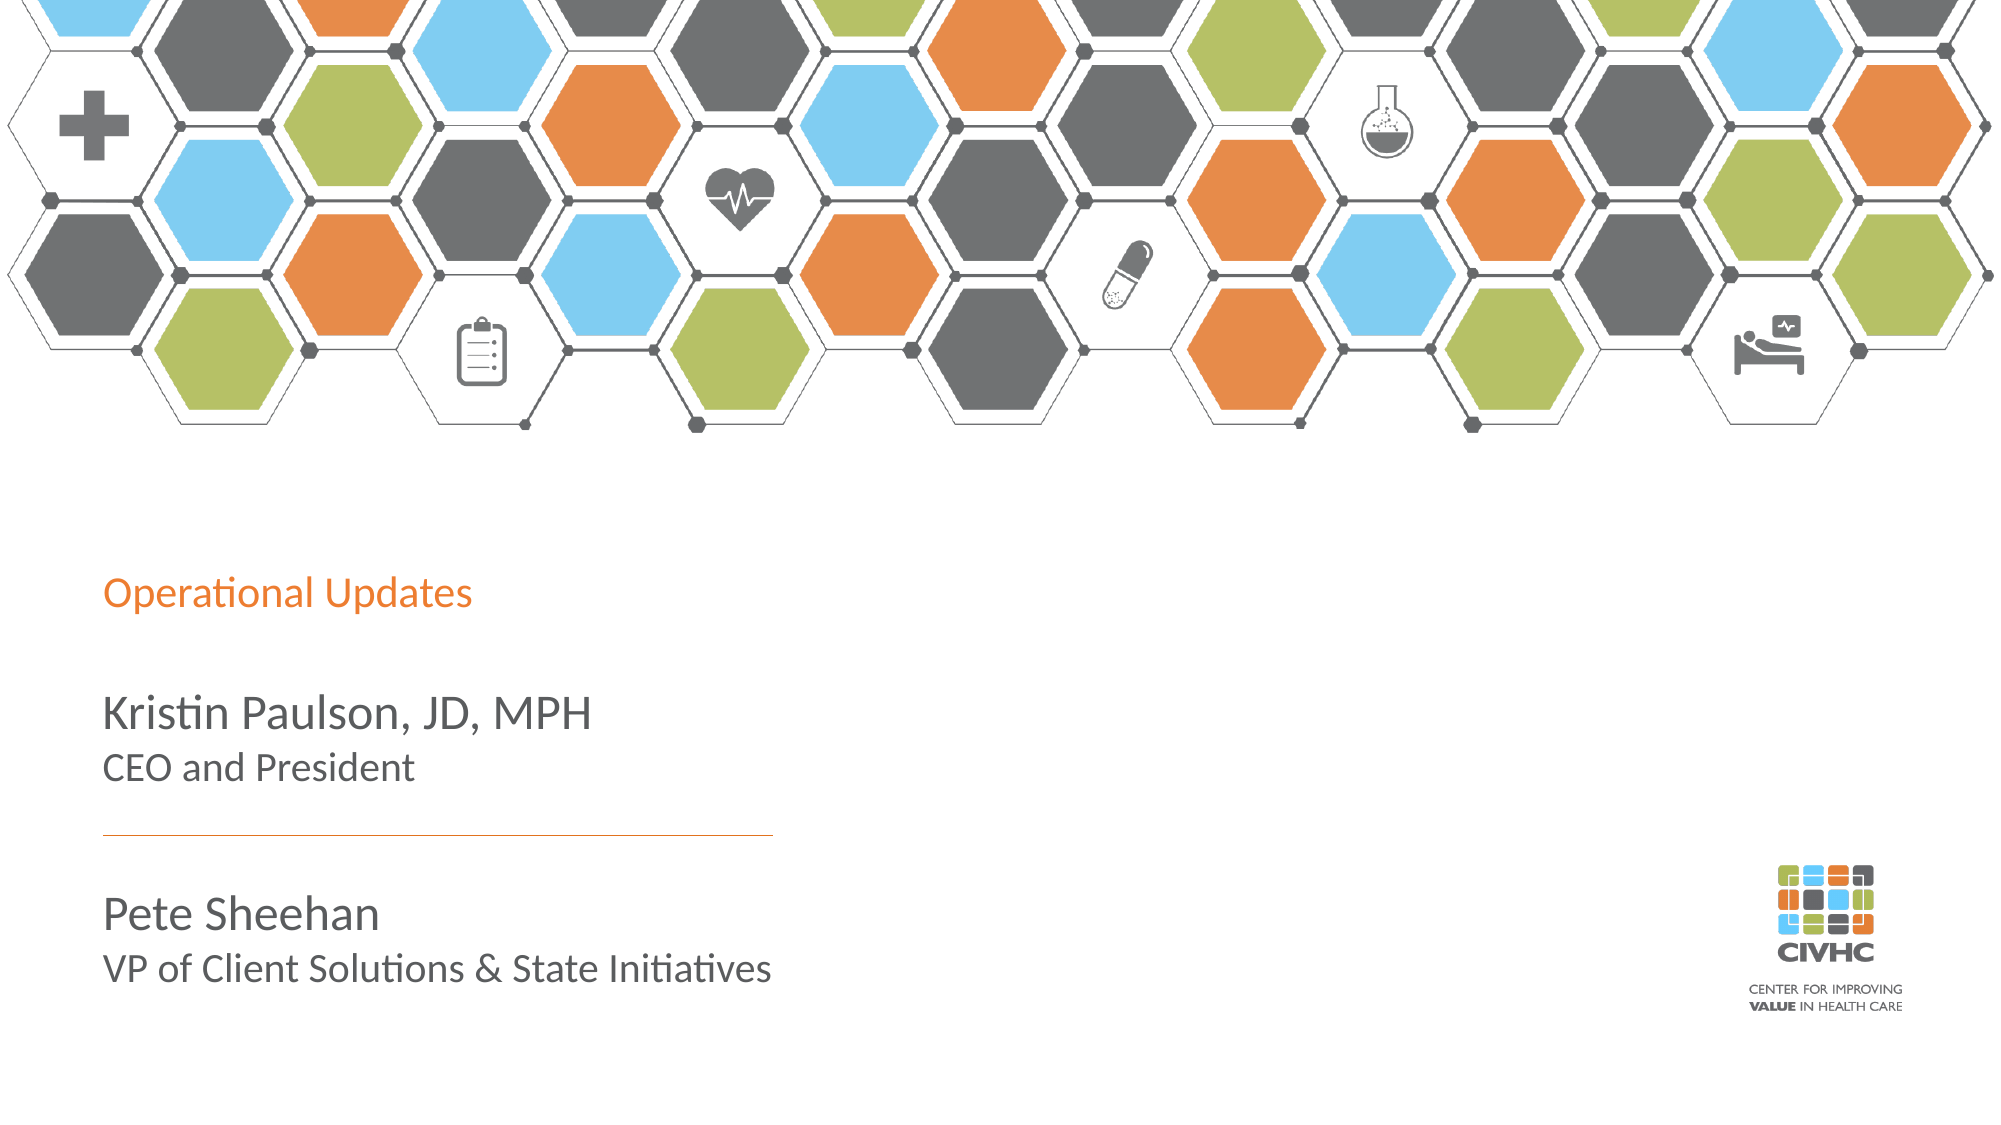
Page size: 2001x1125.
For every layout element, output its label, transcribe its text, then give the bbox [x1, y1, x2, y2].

text_box Kristin Paulson, JD, MPH CEO and President [87, 672, 667, 798]
title Operational Updates [88, 562, 1615, 673]
text_box Pete Sheehan VP of Client Solutions & State Initiatives [88, 872, 805, 998]
picture [7, 0, 1994, 433]
picture [1749, 865, 1902, 1011]
